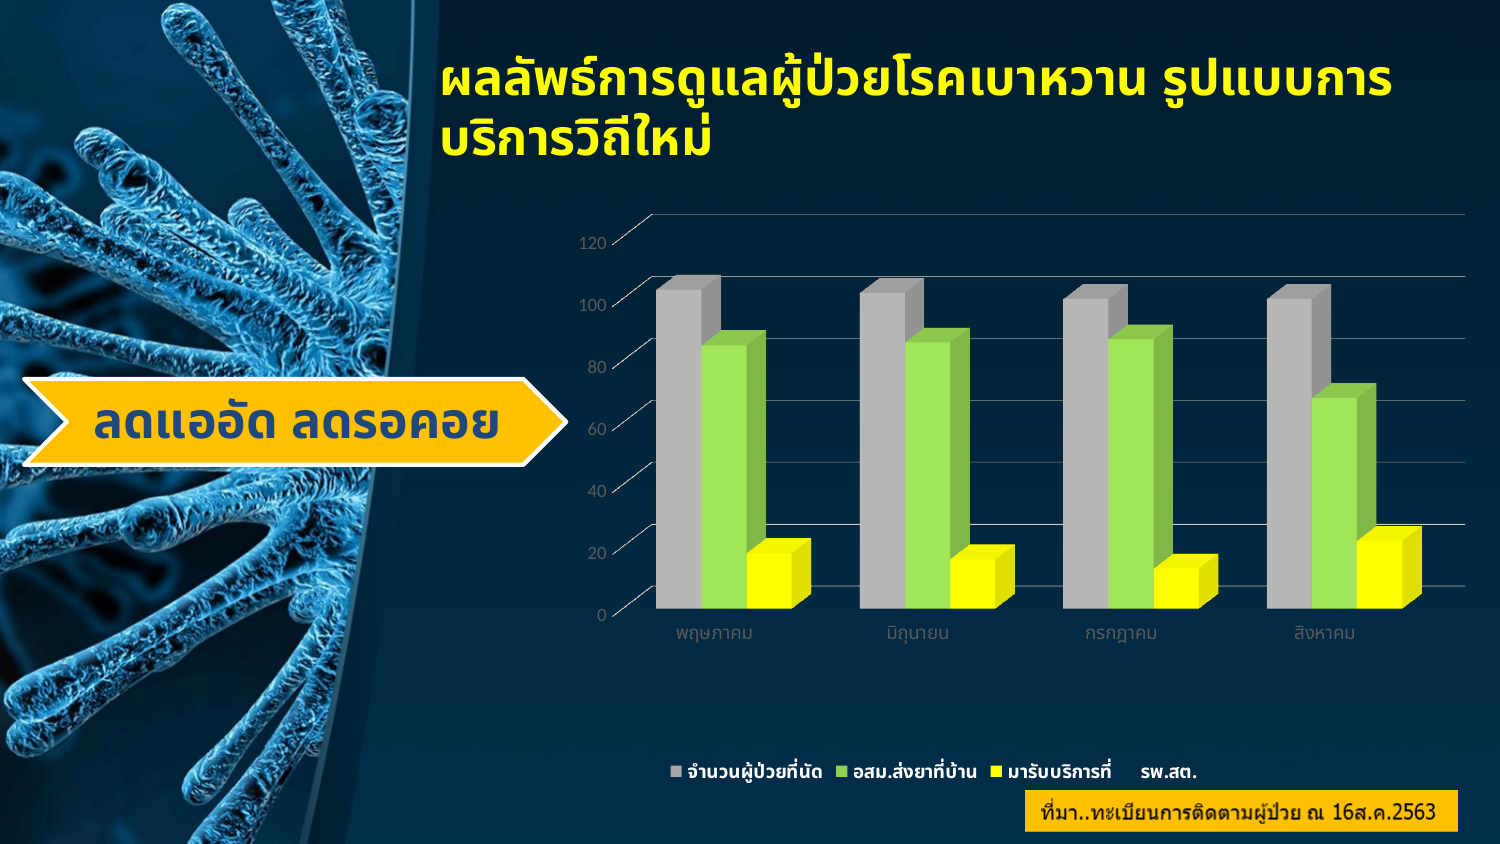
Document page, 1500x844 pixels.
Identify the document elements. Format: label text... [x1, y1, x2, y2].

title ผลลัพธ์การดูแลผู้ป่วยโรคเบาหวาน รูปแบบการบริการวิถีใหม่ [424, 46, 1427, 166]
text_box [23, 378, 567, 465]
picture [0, 0, 1500, 844]
chart [357, 189, 1500, 791]
